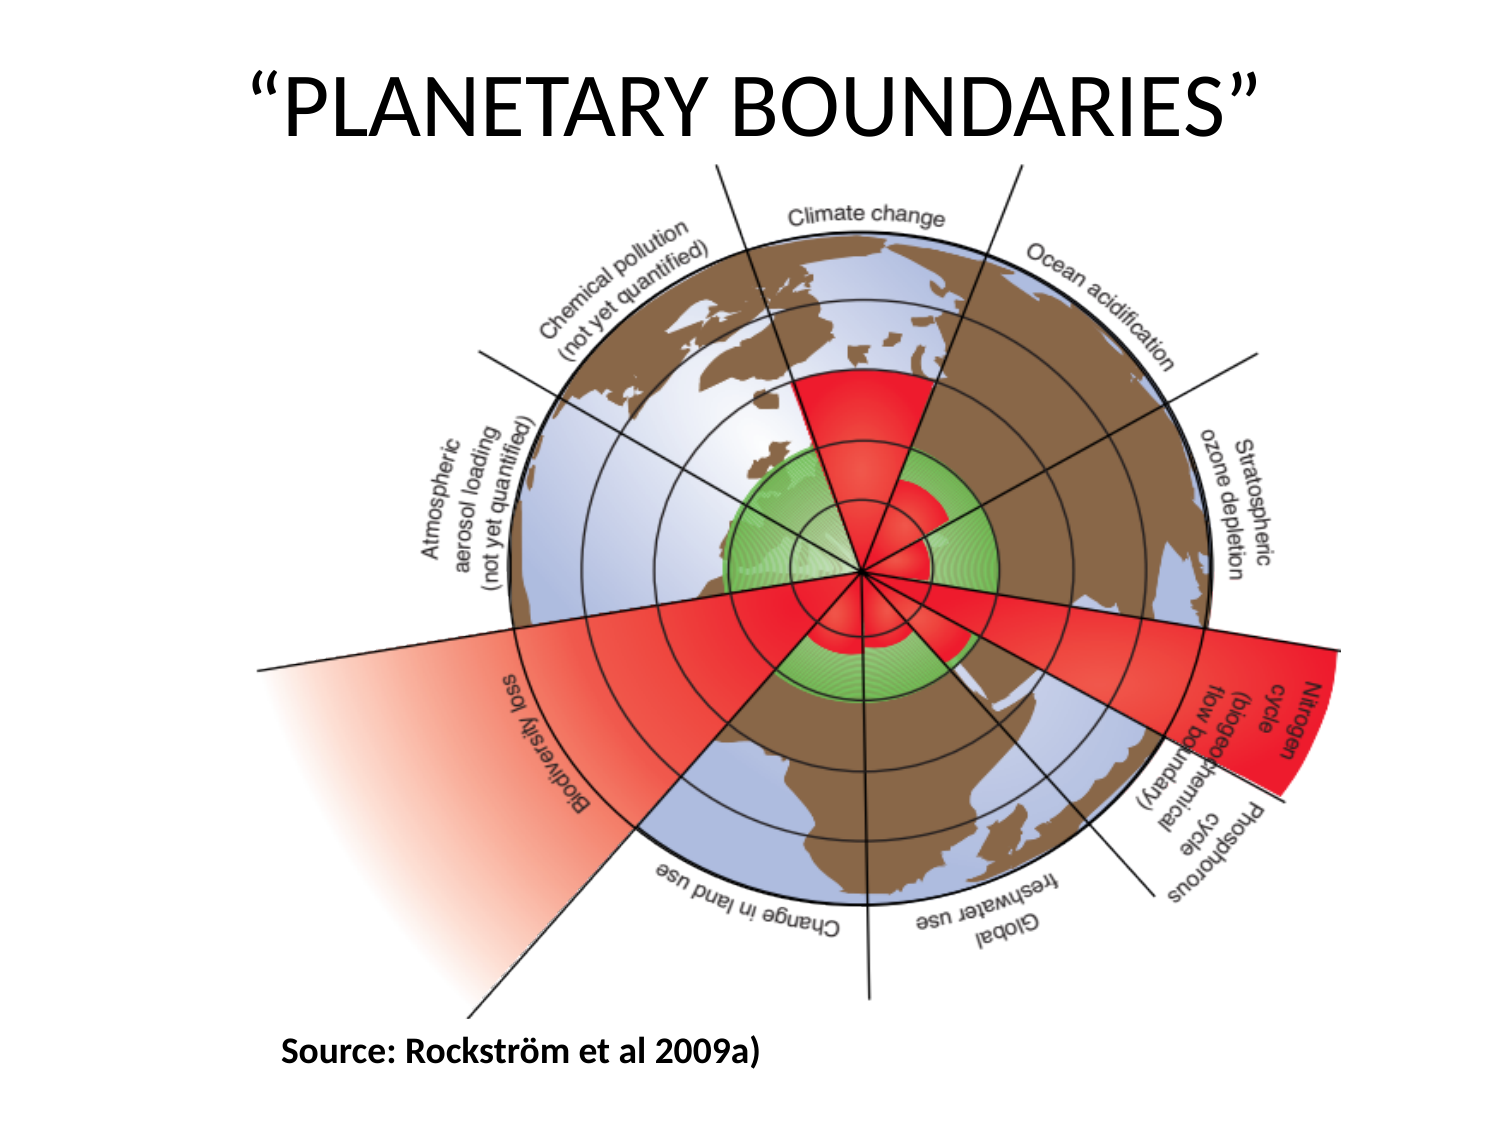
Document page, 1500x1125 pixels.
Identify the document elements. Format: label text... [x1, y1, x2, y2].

text_box Source: Rockström et al 2009a) [266, 1027, 777, 1124]
picture [255, 162, 1342, 1019]
text_box “PLANETARY BOUNDARIES” [229, 36, 1279, 162]
